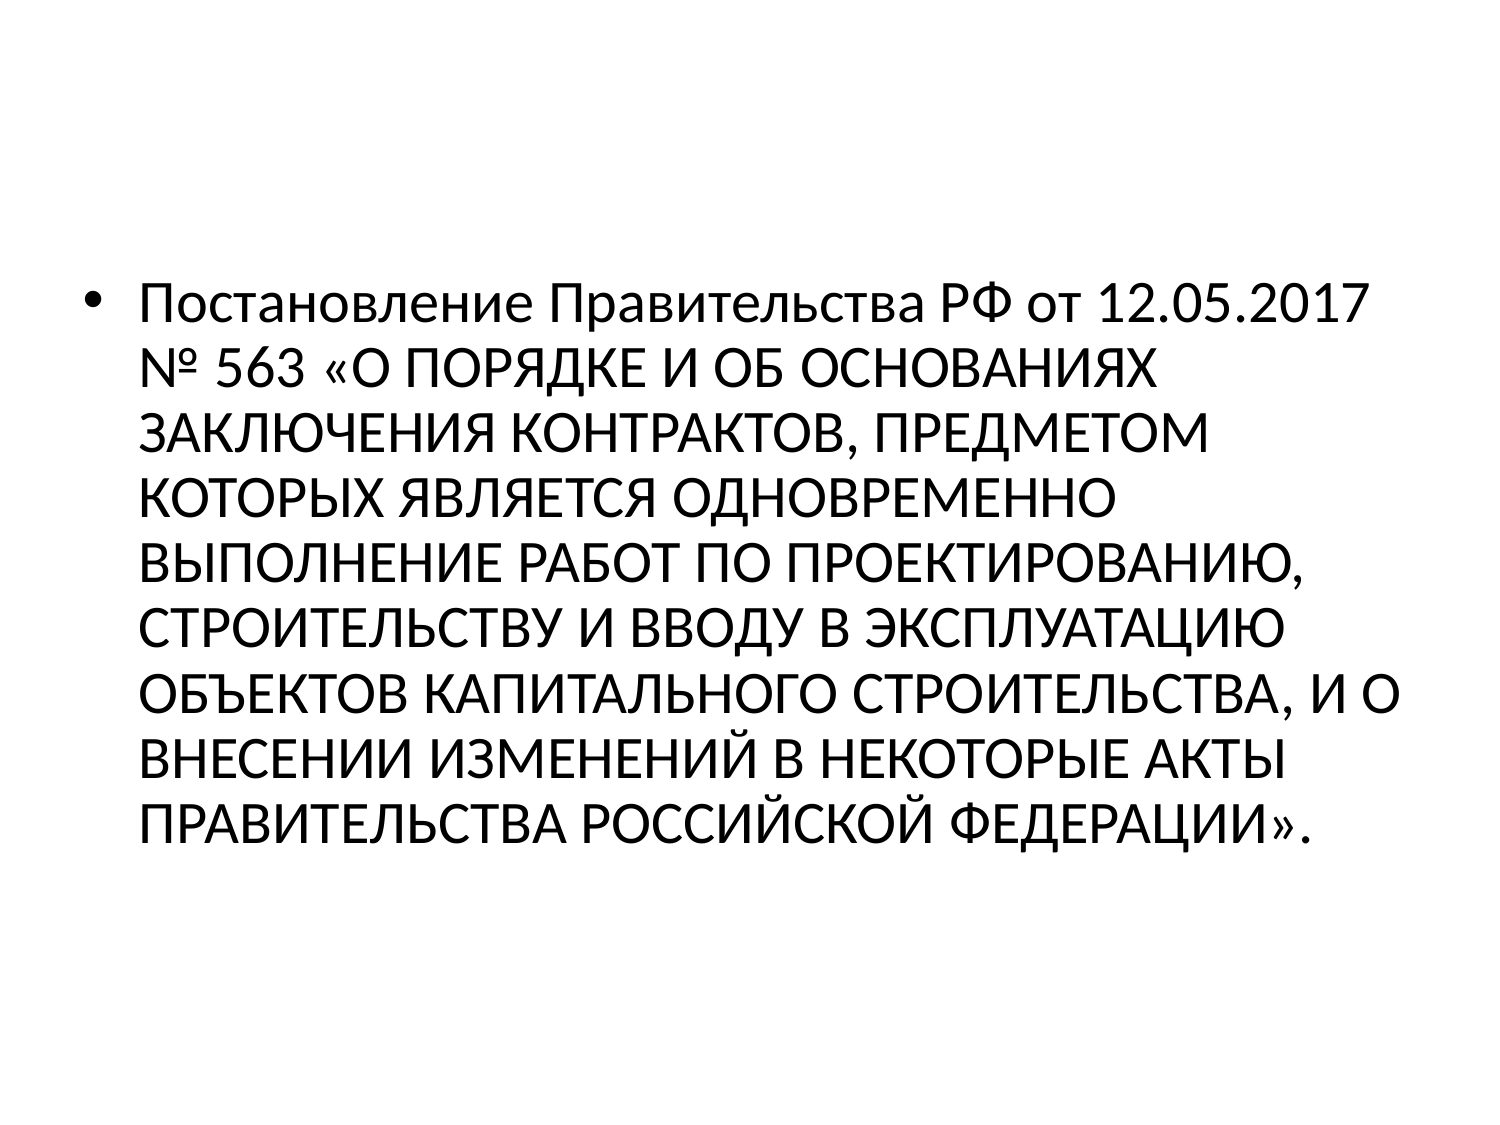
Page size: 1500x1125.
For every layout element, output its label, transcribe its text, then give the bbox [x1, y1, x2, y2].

list Постановление Правительства РФ от 12.05.2017 № 563 «О ПОРЯДКЕ И ОБ ОСНОВАНИЯХ ЗАКЛЮЧЕНИЯ КОНТРАКТОВ, ПРЕДМЕТОМ КОТОРЫХ ЯВЛЯЕТСЯ ОДНОВРЕМЕННО ВЫПОЛНЕНИЕ РАБОТ ПО ПРОЕКТИРОВАНИЮ, СТРОИТЕЛЬСТВУ И ВВОДУ В ЭКСПЛУАТАЦИЮ ОБЪЕКТОВ КАПИТАЛЬНОГО СТРОИТЕЛЬСТВА, И О ВНЕСЕНИИ ИЗМЕНЕНИЙ В НЕКОТОРЫЕ АКТЫ ПРАВИТЕЛЬСТВА РОССИЙСКОЙ ФЕДЕРАЦИИ». [74, 261, 1426, 1006]
